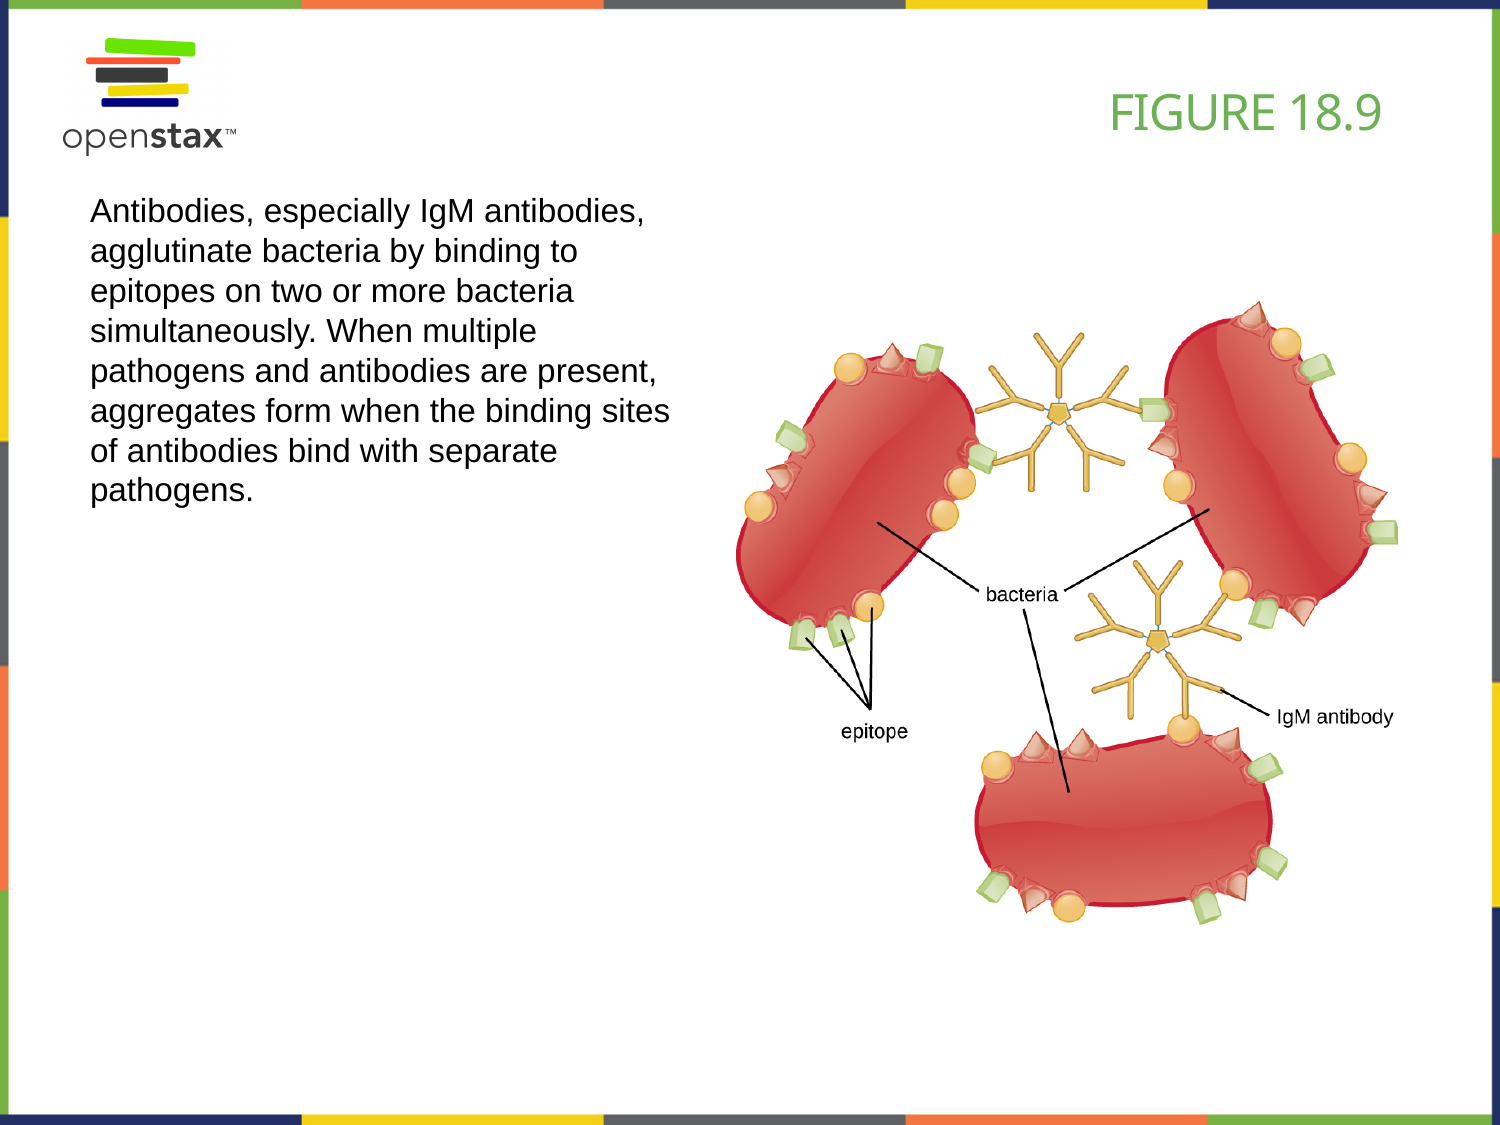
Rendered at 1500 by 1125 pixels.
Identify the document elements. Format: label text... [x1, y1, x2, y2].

title Figure 18.9 [244, 39, 1398, 148]
picture [0, 0, 1500, 1125]
list Antibodies, especially IgM antibodies, agglutinate bacteria by binding to epitopes on two or more bacteria simultaneously. When multiple pathogens and antibodies are present, aggregates form when the binding sites of antibodies bind with separate pathogens. [75, 181, 717, 1045]
